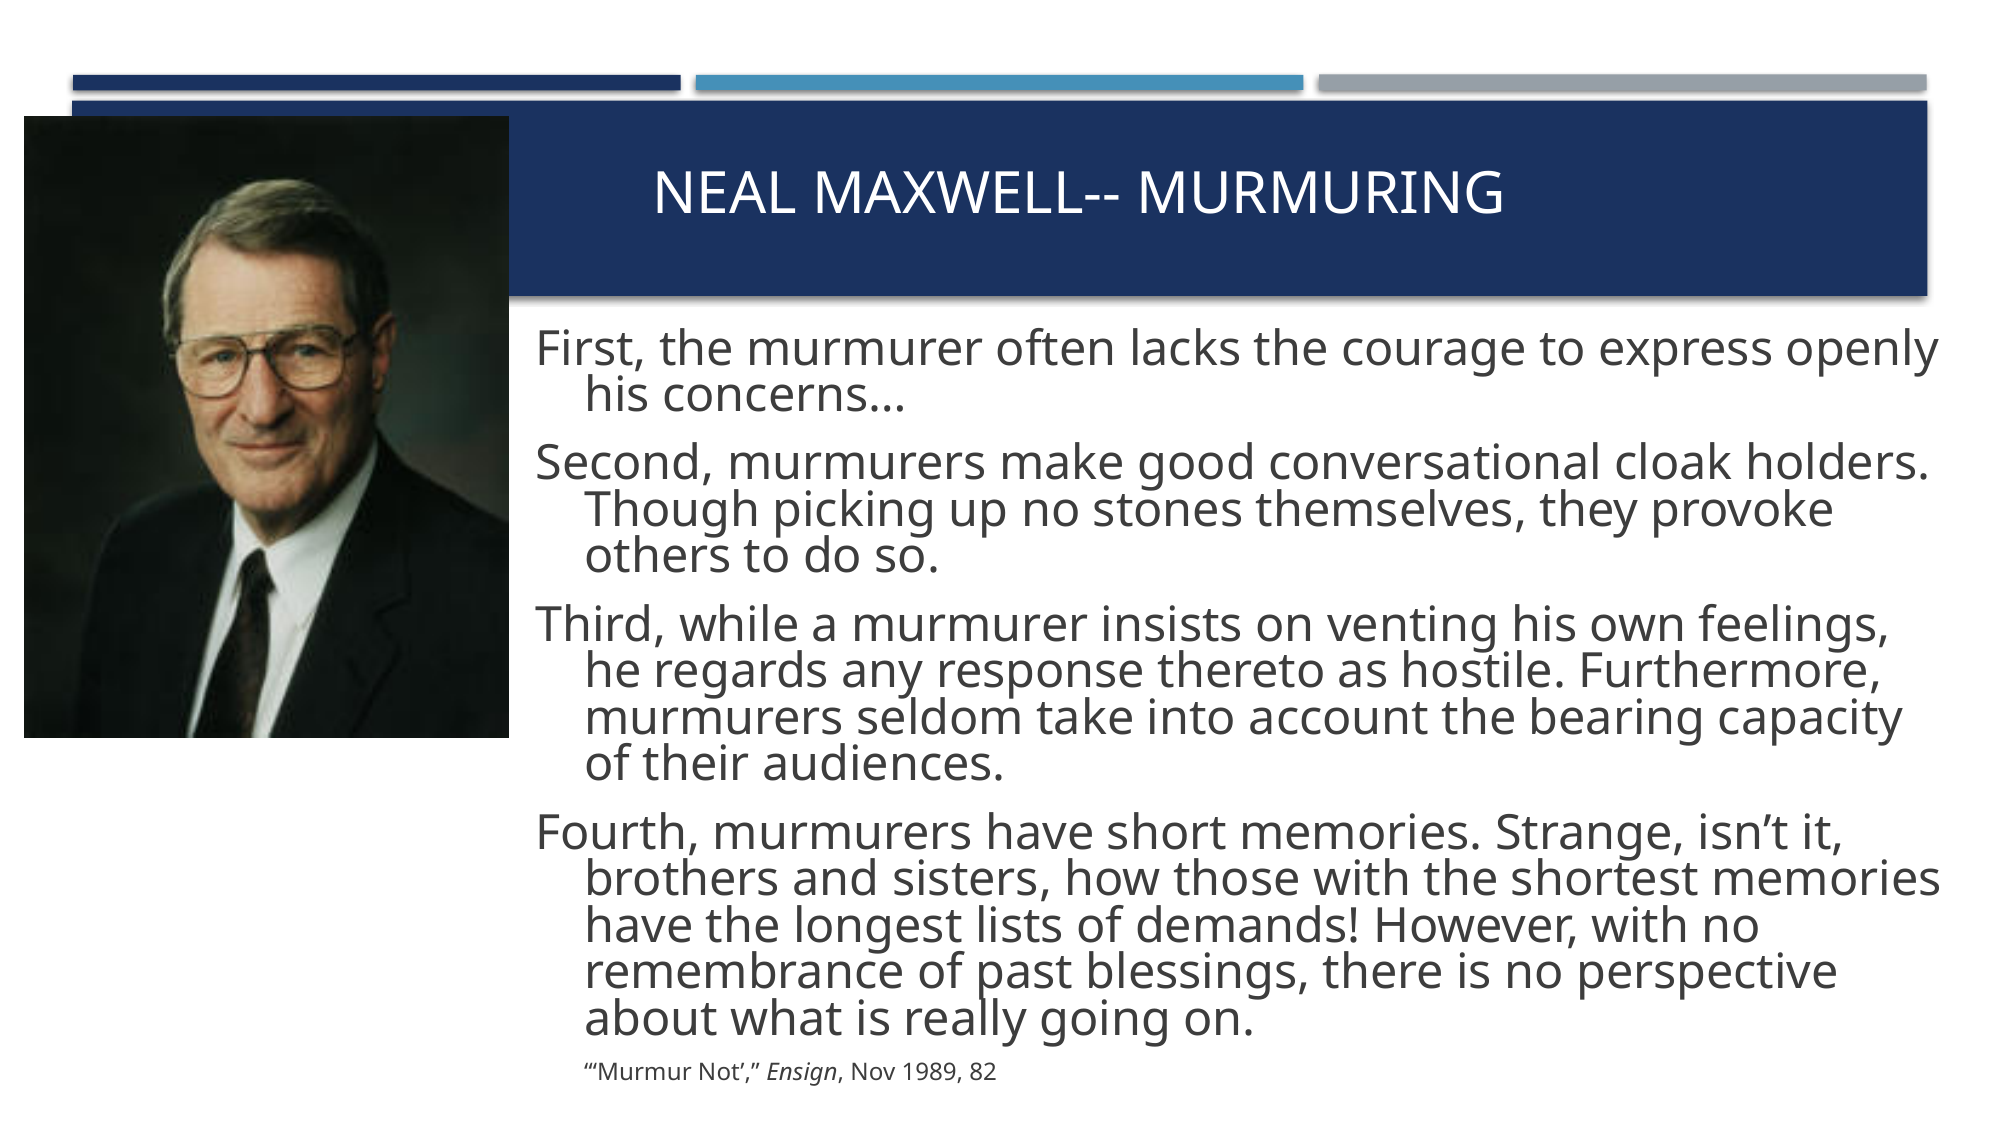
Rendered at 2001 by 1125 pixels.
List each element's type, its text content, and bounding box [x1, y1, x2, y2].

picture [23, 116, 509, 739]
list First, the murmurer often lacks the courage to express openly his concerns… Second, murmurers make good conversational cloak holders. Though picking up no stones themselves, they provoke others to do so. Third, while a murmurer insists on venting his own feelings, he regards any response thereto as hostile. Furthermore, murmurers seldom take into account the bearing capacity of their audiences. Fourth, murmurers have short memories. Strange, isn’t it, brothers and sisters, how those with the shortest memories have the longest lists of demands! However, with no remembrance of past blessings, there is no perspective about what is really going on. “‘Murmur Not’,” Ensign, Nov 1989, 82 [520, 317, 1963, 1095]
title Neal Maxwell-- Murmuring [637, 45, 1675, 233]
